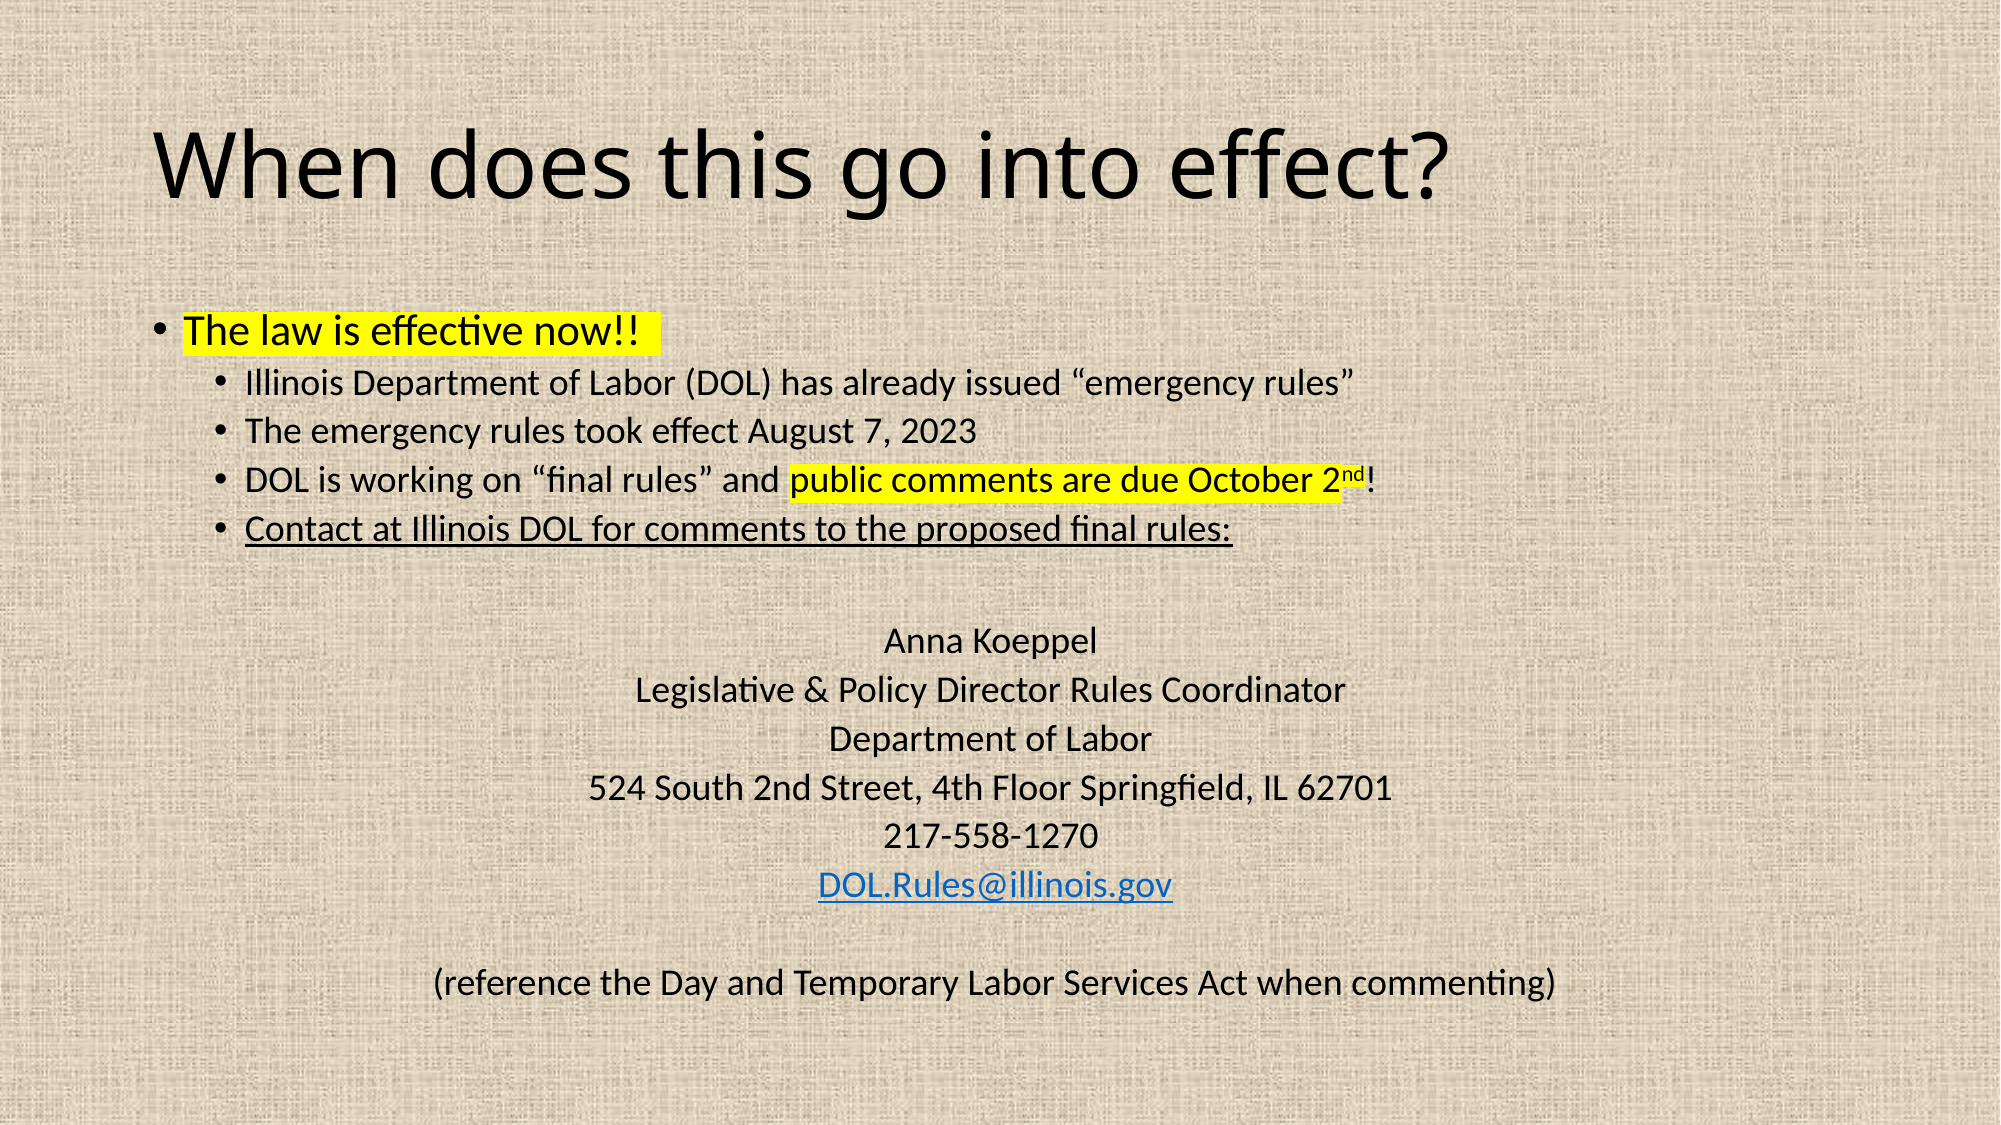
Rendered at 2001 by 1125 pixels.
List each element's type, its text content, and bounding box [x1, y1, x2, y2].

title When does this go into effect? [137, 59, 1863, 278]
list The law is effective now!! Illinois Department of Labor (DOL) has already issued “emergency rules” The emergency rules took effect August 7, 2023 DOL is working on “final rules” and public comments are due October 2nd! Contact at Illinois DOL for comments to the proposed final rules: Anna Koeppel Legislative & Policy Director Rules Coordinator Department of Labor 524 South 2nd Street, 4th Floor Springfield, IL 62701 217-558-1270 DOL.Rules@illinois.gov (reference the Day and Temporary Labor Services Act when commenting) [137, 299, 1792, 1014]
picture [0, 0, 2001, 1125]
